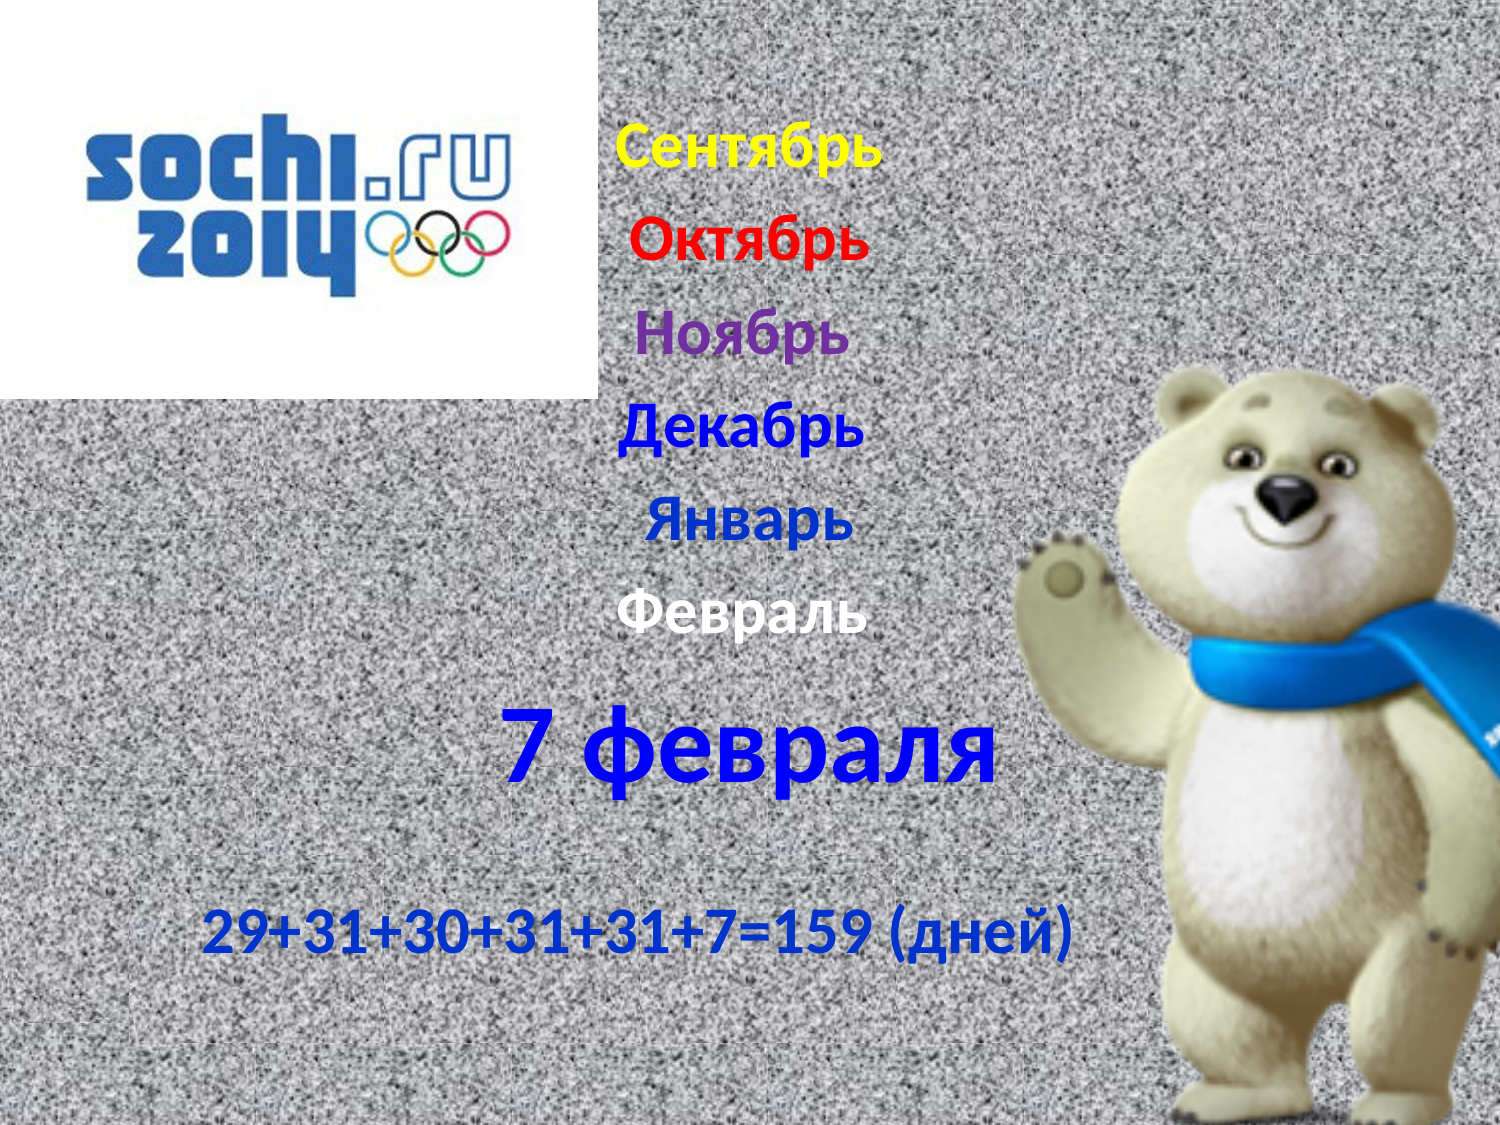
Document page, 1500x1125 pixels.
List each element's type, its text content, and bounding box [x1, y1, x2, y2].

picture [0, 0, 598, 399]
text_box 29+31+30+31+31+7=159 (дней) [127, 853, 990, 1045]
picture [995, 198, 1500, 1125]
list Сентябрь Октябрь Ноябрь Декабрь Январь Февраль 7 февраля [0, 0, 1500, 1125]
